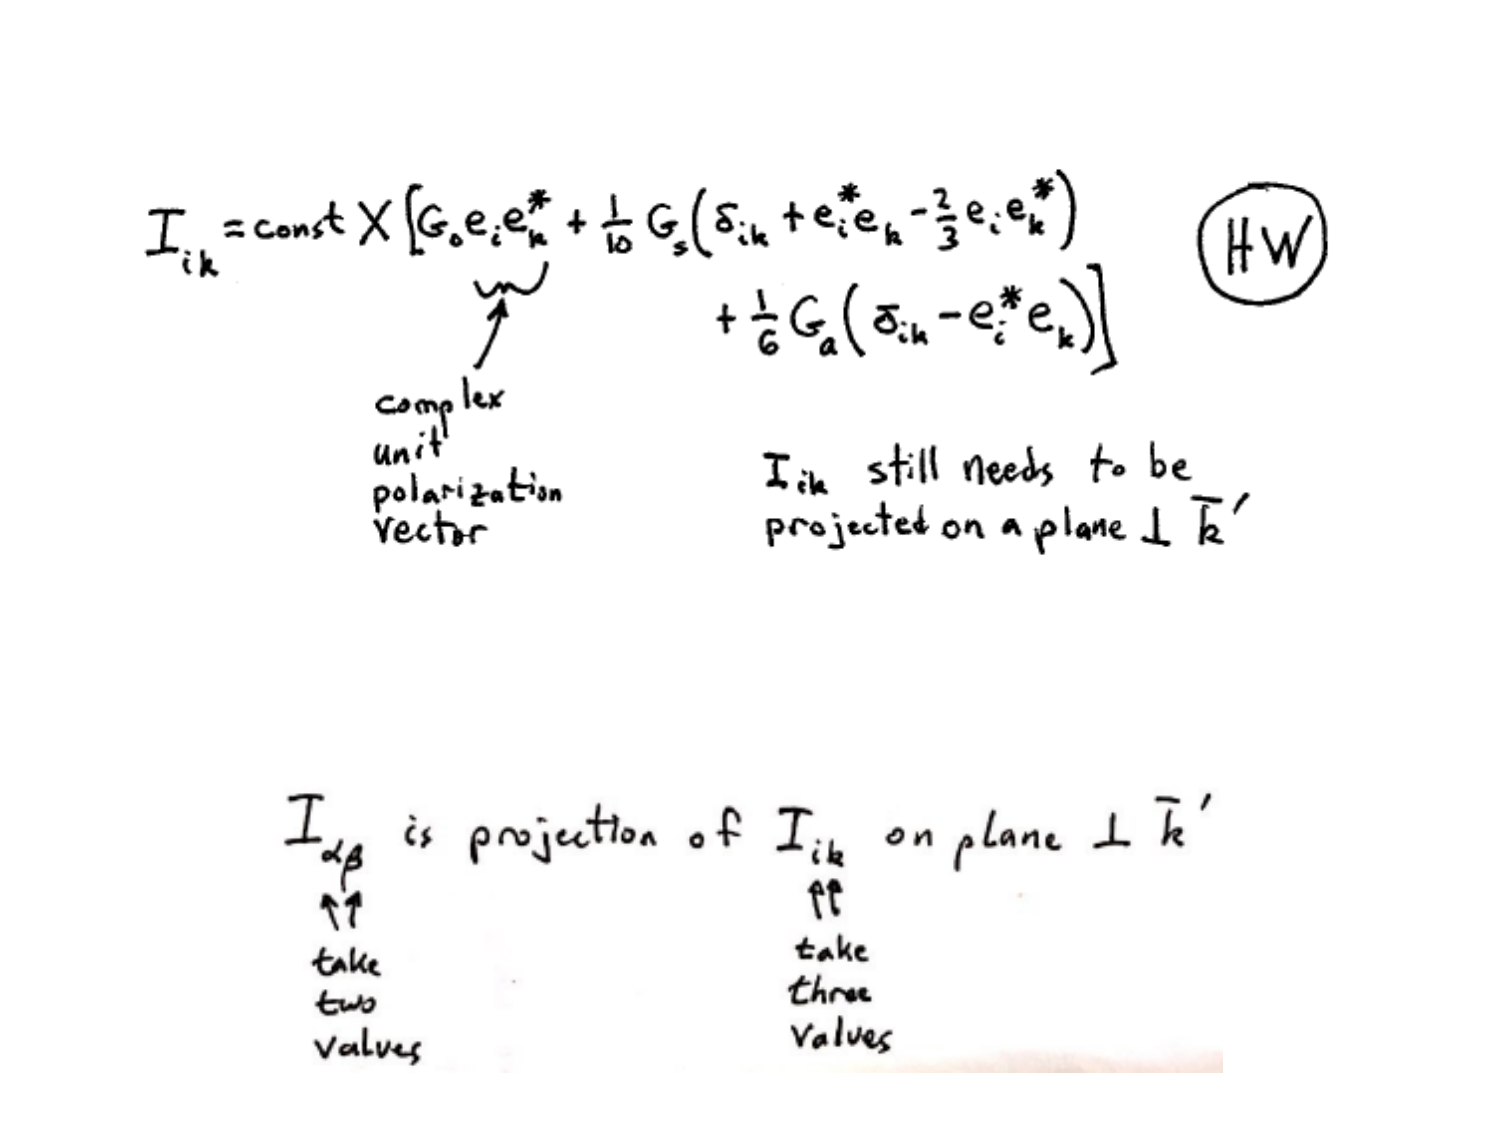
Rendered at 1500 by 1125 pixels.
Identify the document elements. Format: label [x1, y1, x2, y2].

picture [251, 785, 1224, 1074]
picture [137, 162, 1338, 563]
